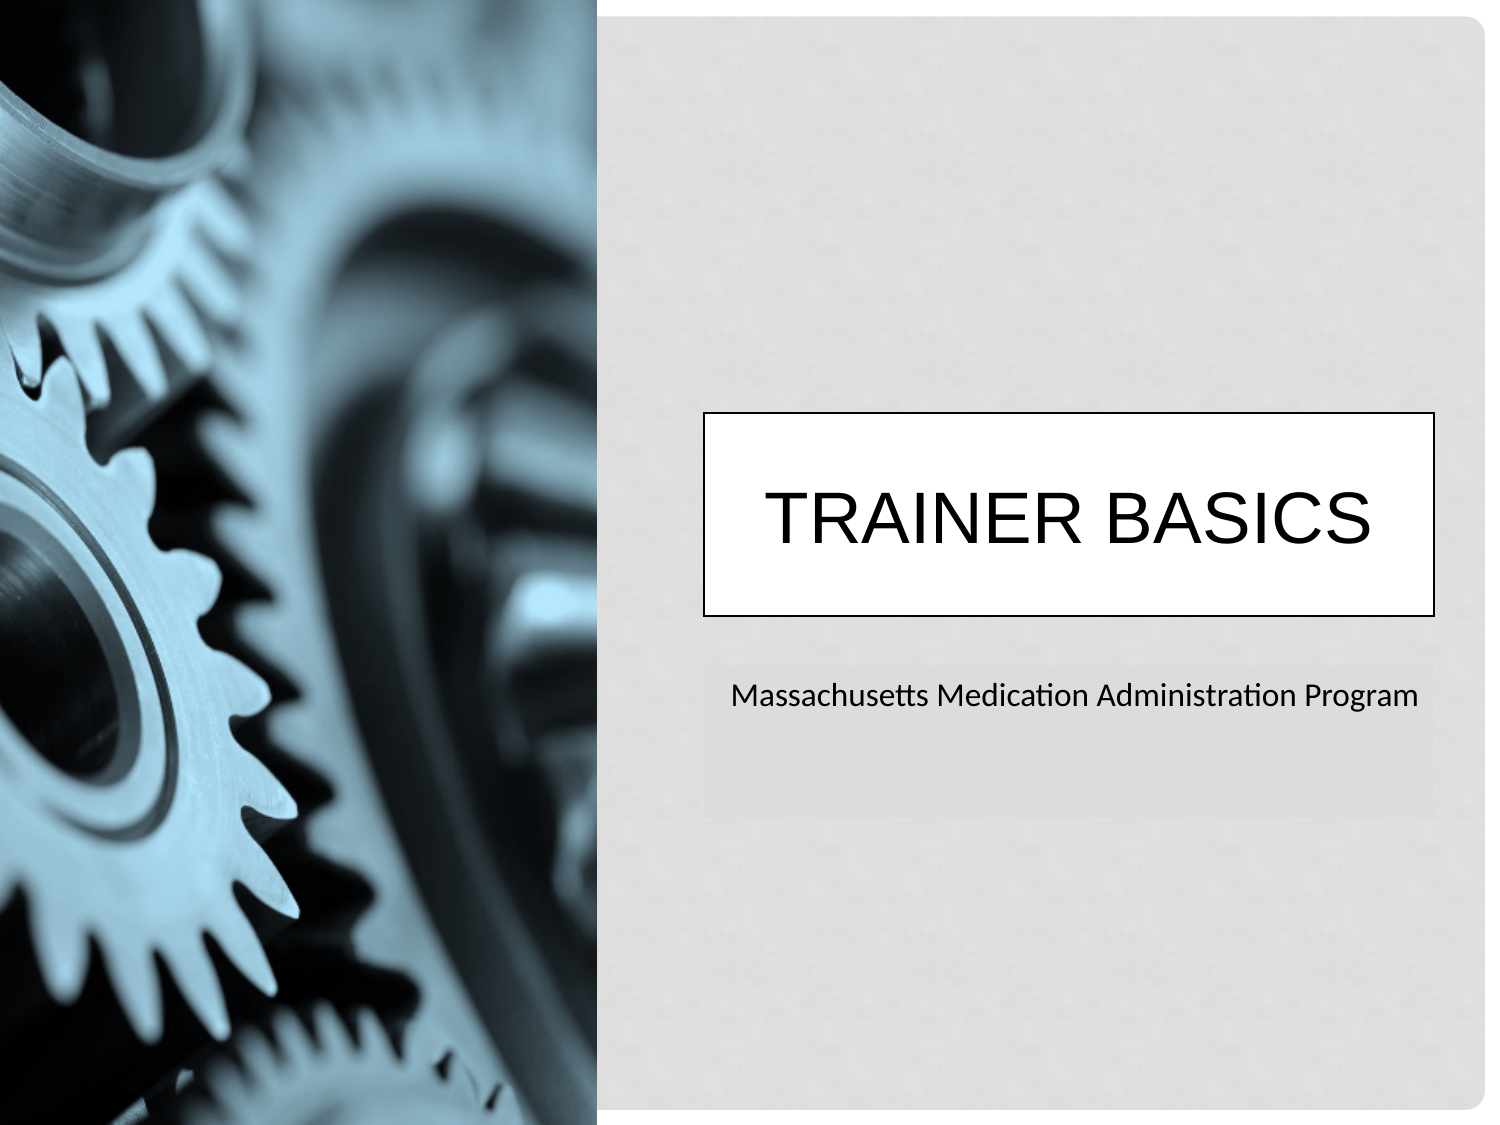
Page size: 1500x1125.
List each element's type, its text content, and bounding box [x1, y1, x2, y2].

list Massachusetts Medication Administration Program [703, 665, 1435, 819]
title Trainer Basics [703, 412, 1435, 617]
picture [0, 0, 1485, 1125]
